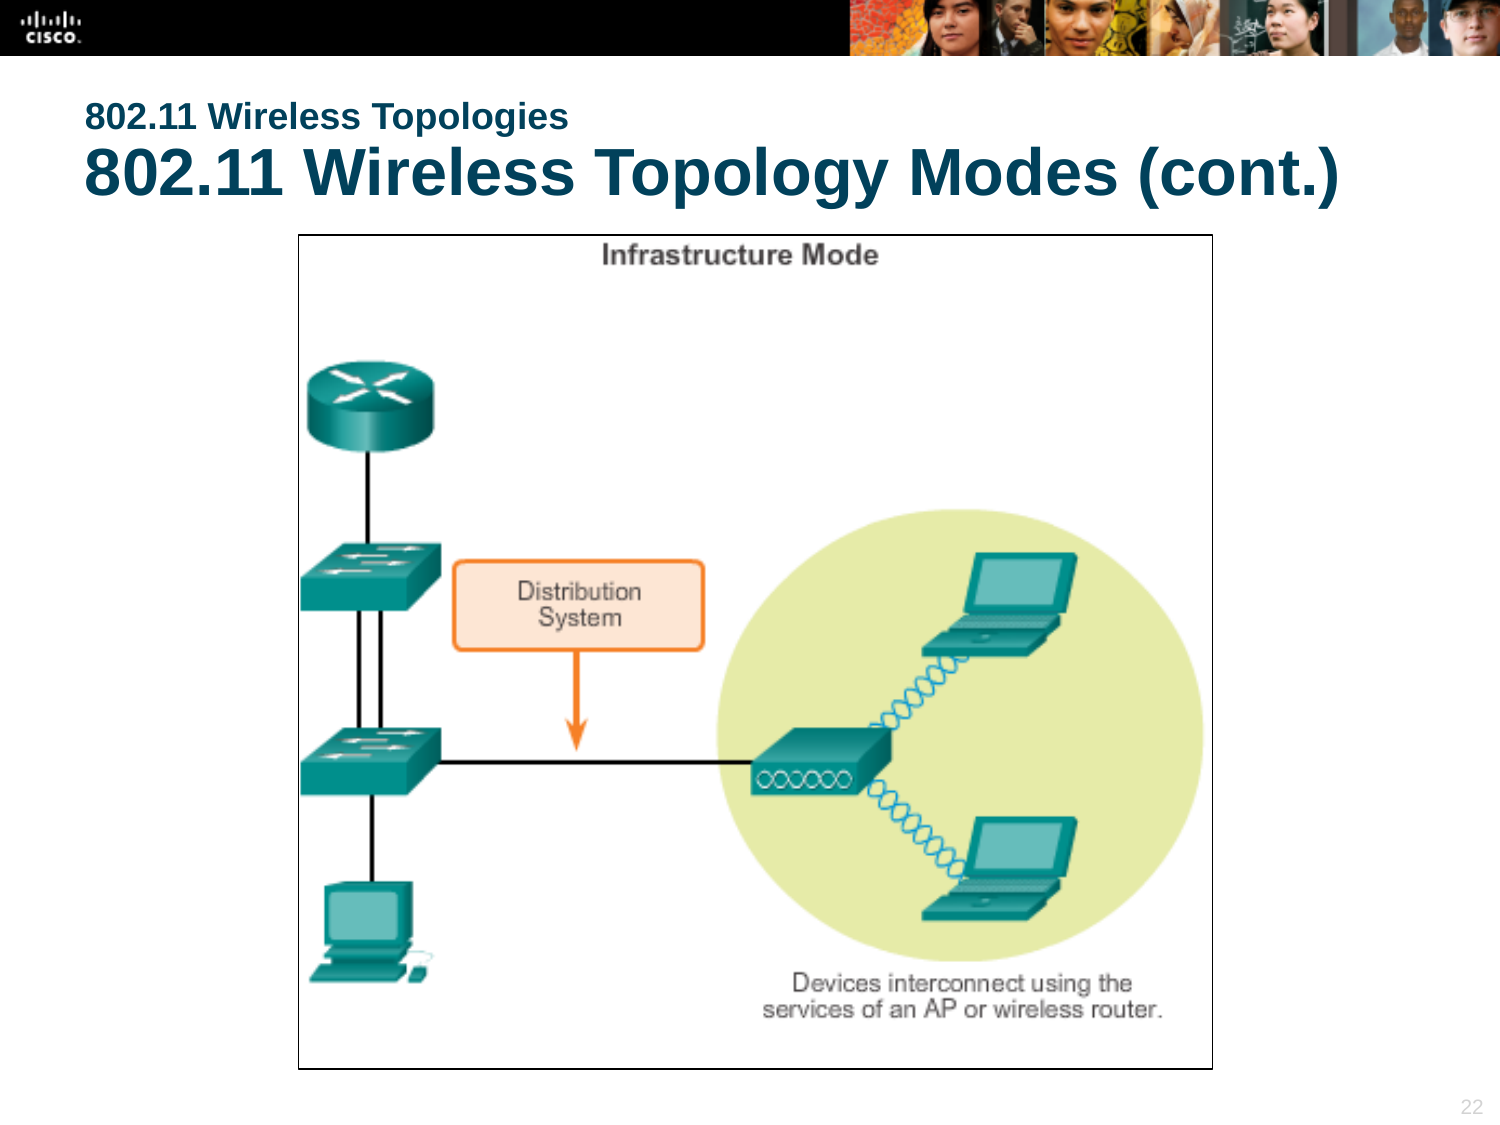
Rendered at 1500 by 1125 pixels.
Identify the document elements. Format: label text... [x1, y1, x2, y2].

picture [299, 235, 1213, 1069]
title 802.11 Wireless Topologies 802.11 Wireless Topology Modes (cont.) [71, 73, 1500, 217]
picture [0, 0, 1500, 56]
